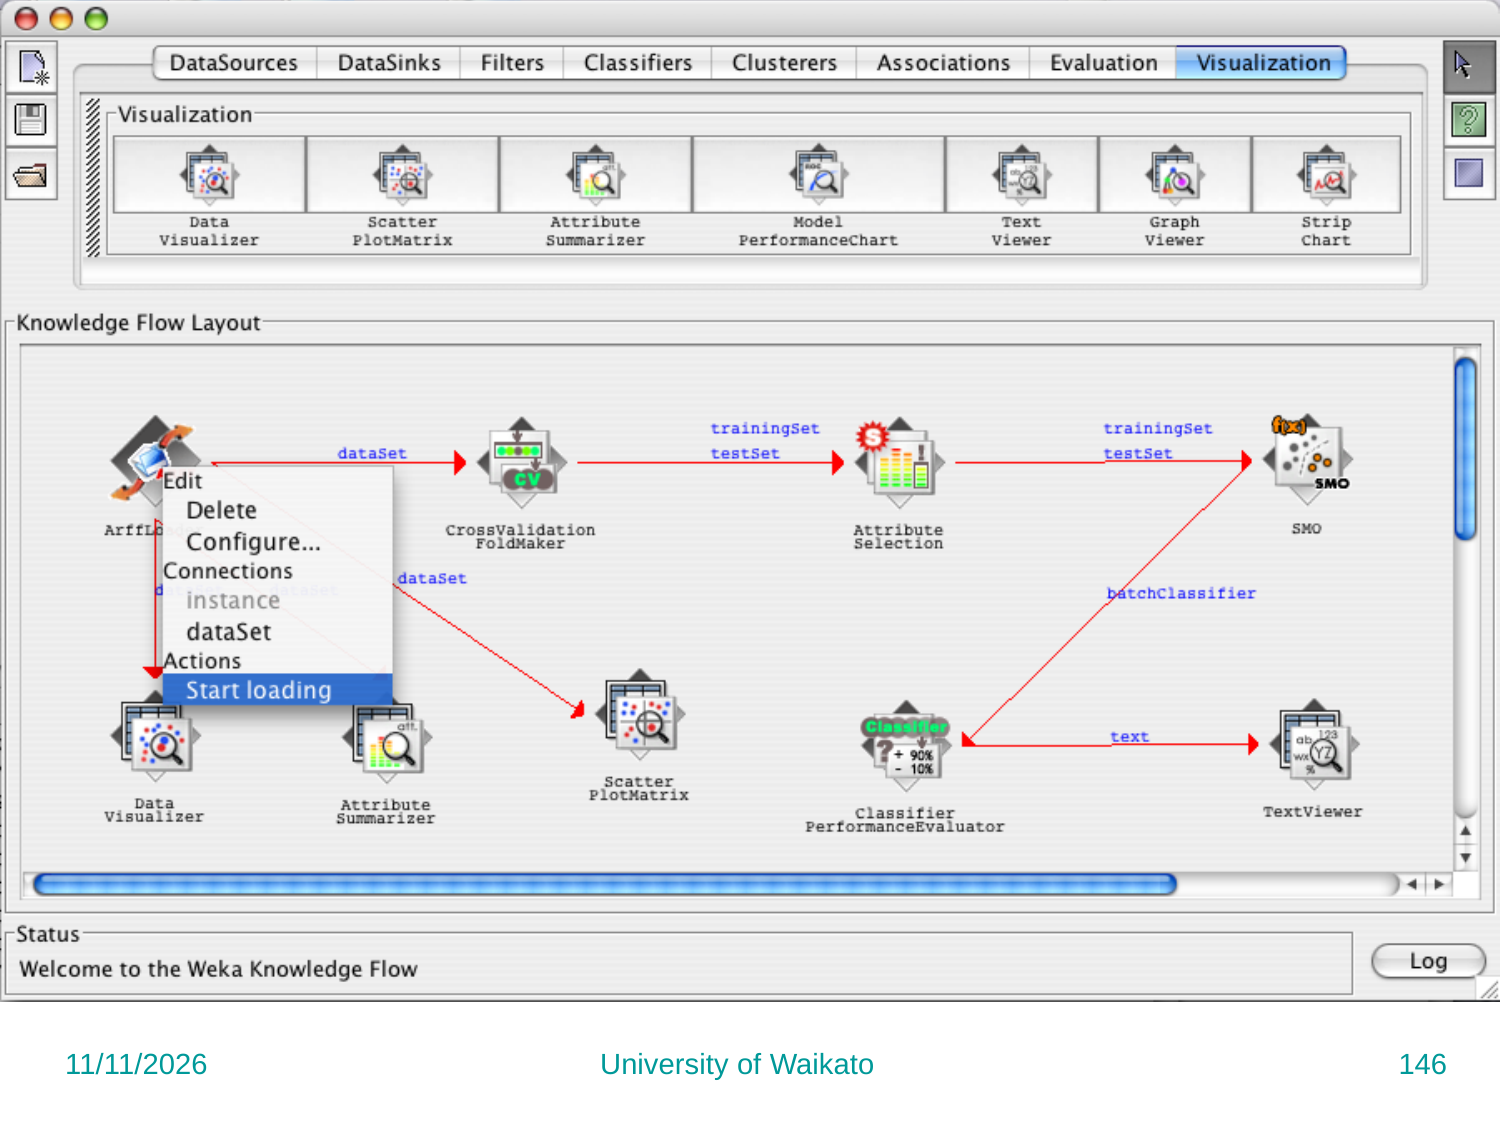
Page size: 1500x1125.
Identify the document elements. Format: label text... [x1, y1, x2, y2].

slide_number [50, 1025, 475, 1100]
picture [0, 0, 1500, 1003]
footer University of Waikato [500, 1025, 975, 1100]
slide_number 146 [1149, 1025, 1463, 1100]
